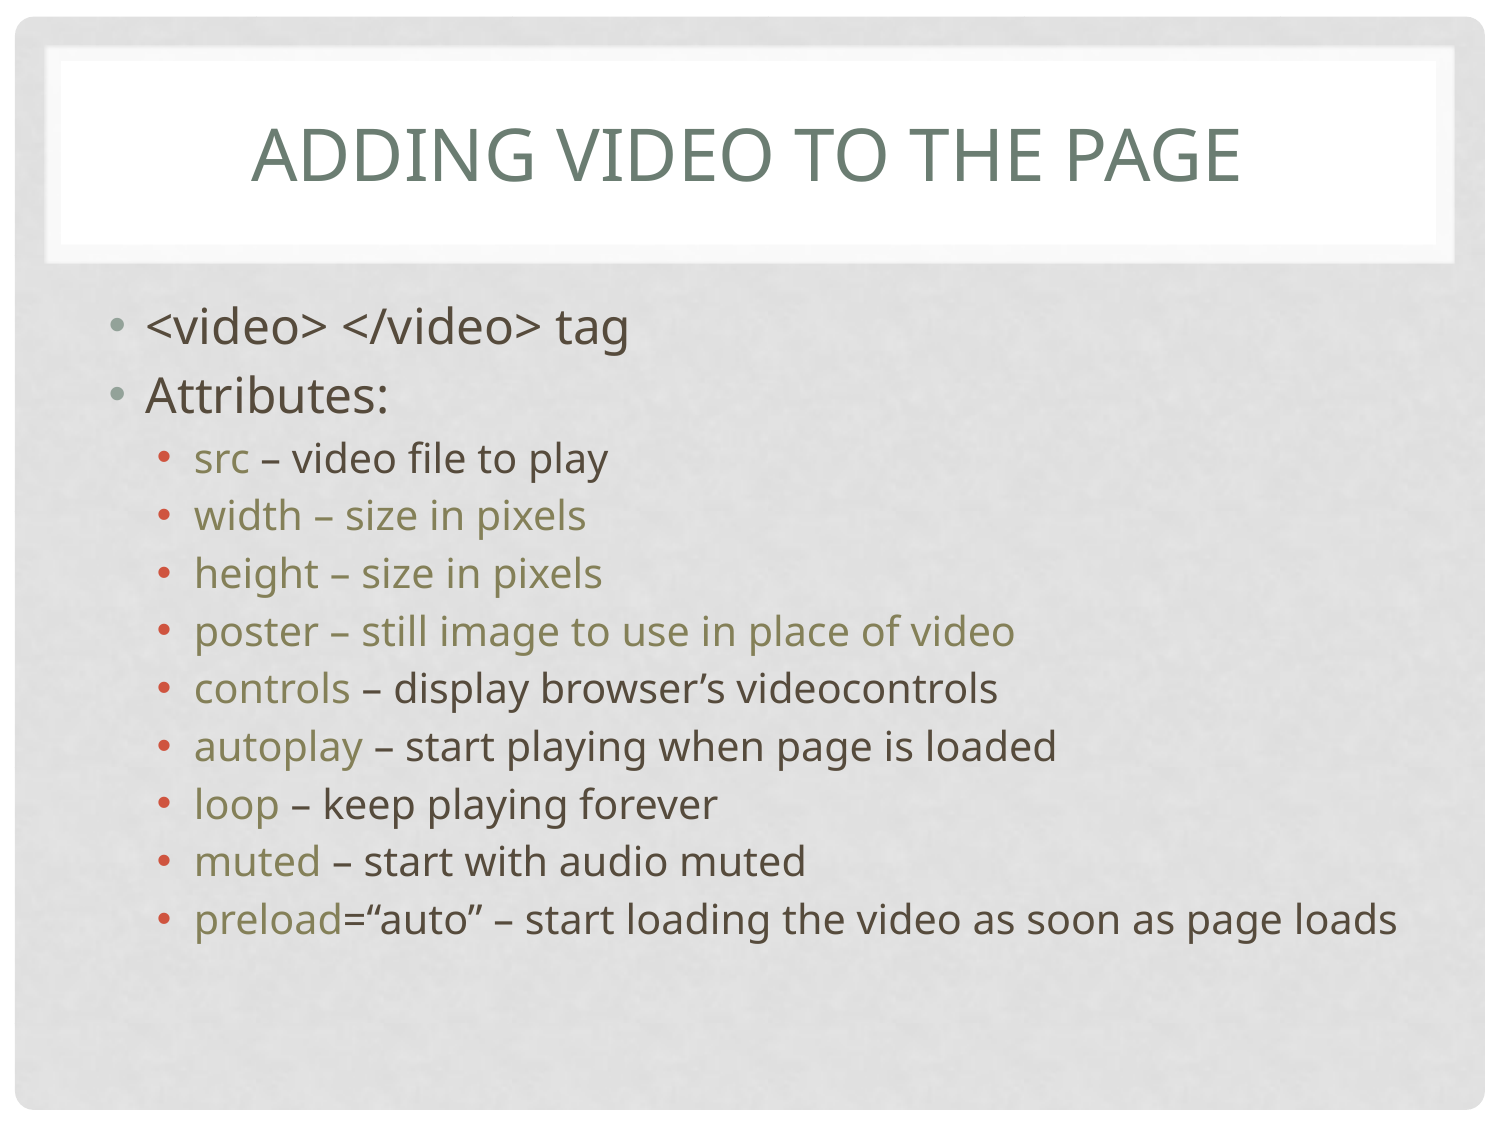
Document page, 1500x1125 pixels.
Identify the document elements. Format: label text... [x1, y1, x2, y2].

title Adding Video to the page [69, 66, 1425, 238]
list <video> </video> tag Attributes: src – video file to play width – size in pixels height – size in pixels poster – still image to use in place of video controls – display browser’s videocontrols autoplay – start playing when page is loaded loop – keep playing forever muted – start with audio muted preload=“auto” – start loading the video as soon as page loads [75, 287, 1425, 1005]
